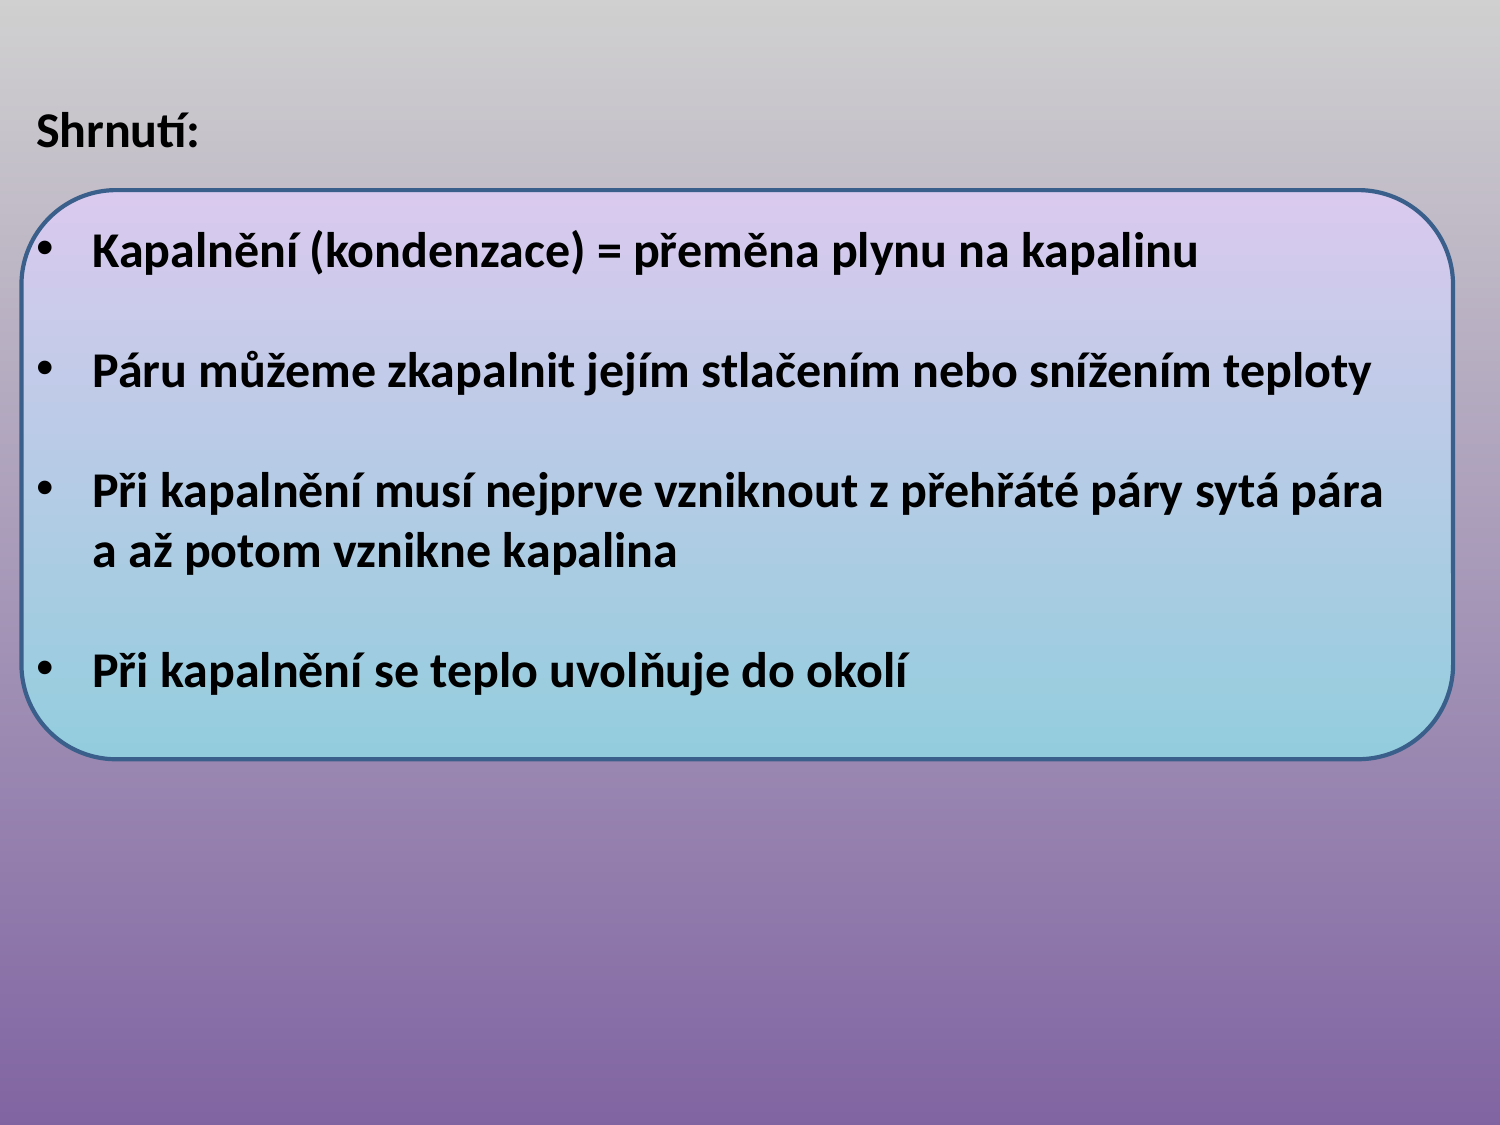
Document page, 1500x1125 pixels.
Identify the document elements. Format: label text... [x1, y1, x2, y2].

text_box Shrnutí: Kapalnění (kondenzace) = přeměna plynu na kapalinu Páru můžeme zkapalnit jejím stlačením nebo snížením teploty Při kapalnění musí nejprve vzniknout z přehřáté páry sytá pára a až potom vznikne kapalina Při kapalnění se teplo uvolňuje do okolí [21, 89, 1400, 705]
text_box [28, 197, 1456, 762]
